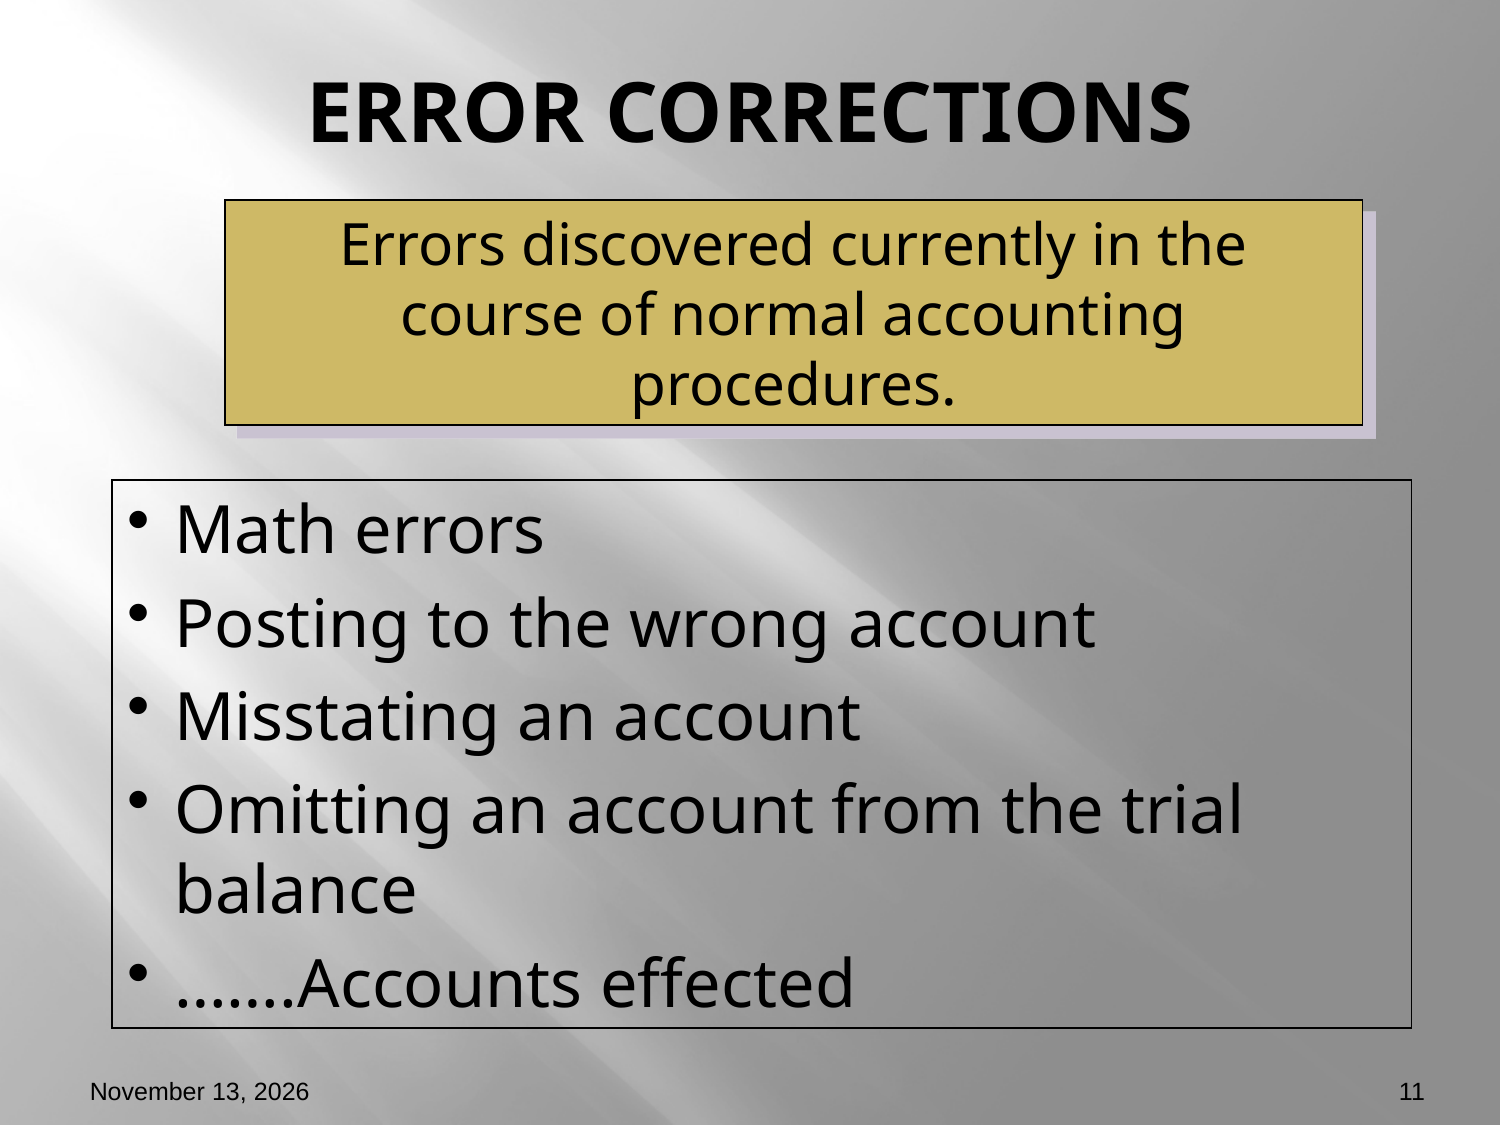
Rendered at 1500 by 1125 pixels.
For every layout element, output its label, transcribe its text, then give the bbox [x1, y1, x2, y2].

text_box Errors discovered currently in the course of normal accounting procedures. [224, 200, 1363, 426]
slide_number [75, 1052, 425, 1113]
slide_number 11 [1299, 1052, 1425, 1113]
title ERROR CORRECTIONS [112, 30, 1388, 188]
text_box Math errors Posting to the wrong account Misstating an account Omitting an account from the trial balance …….Accounts effected [112, 479, 1412, 1028]
